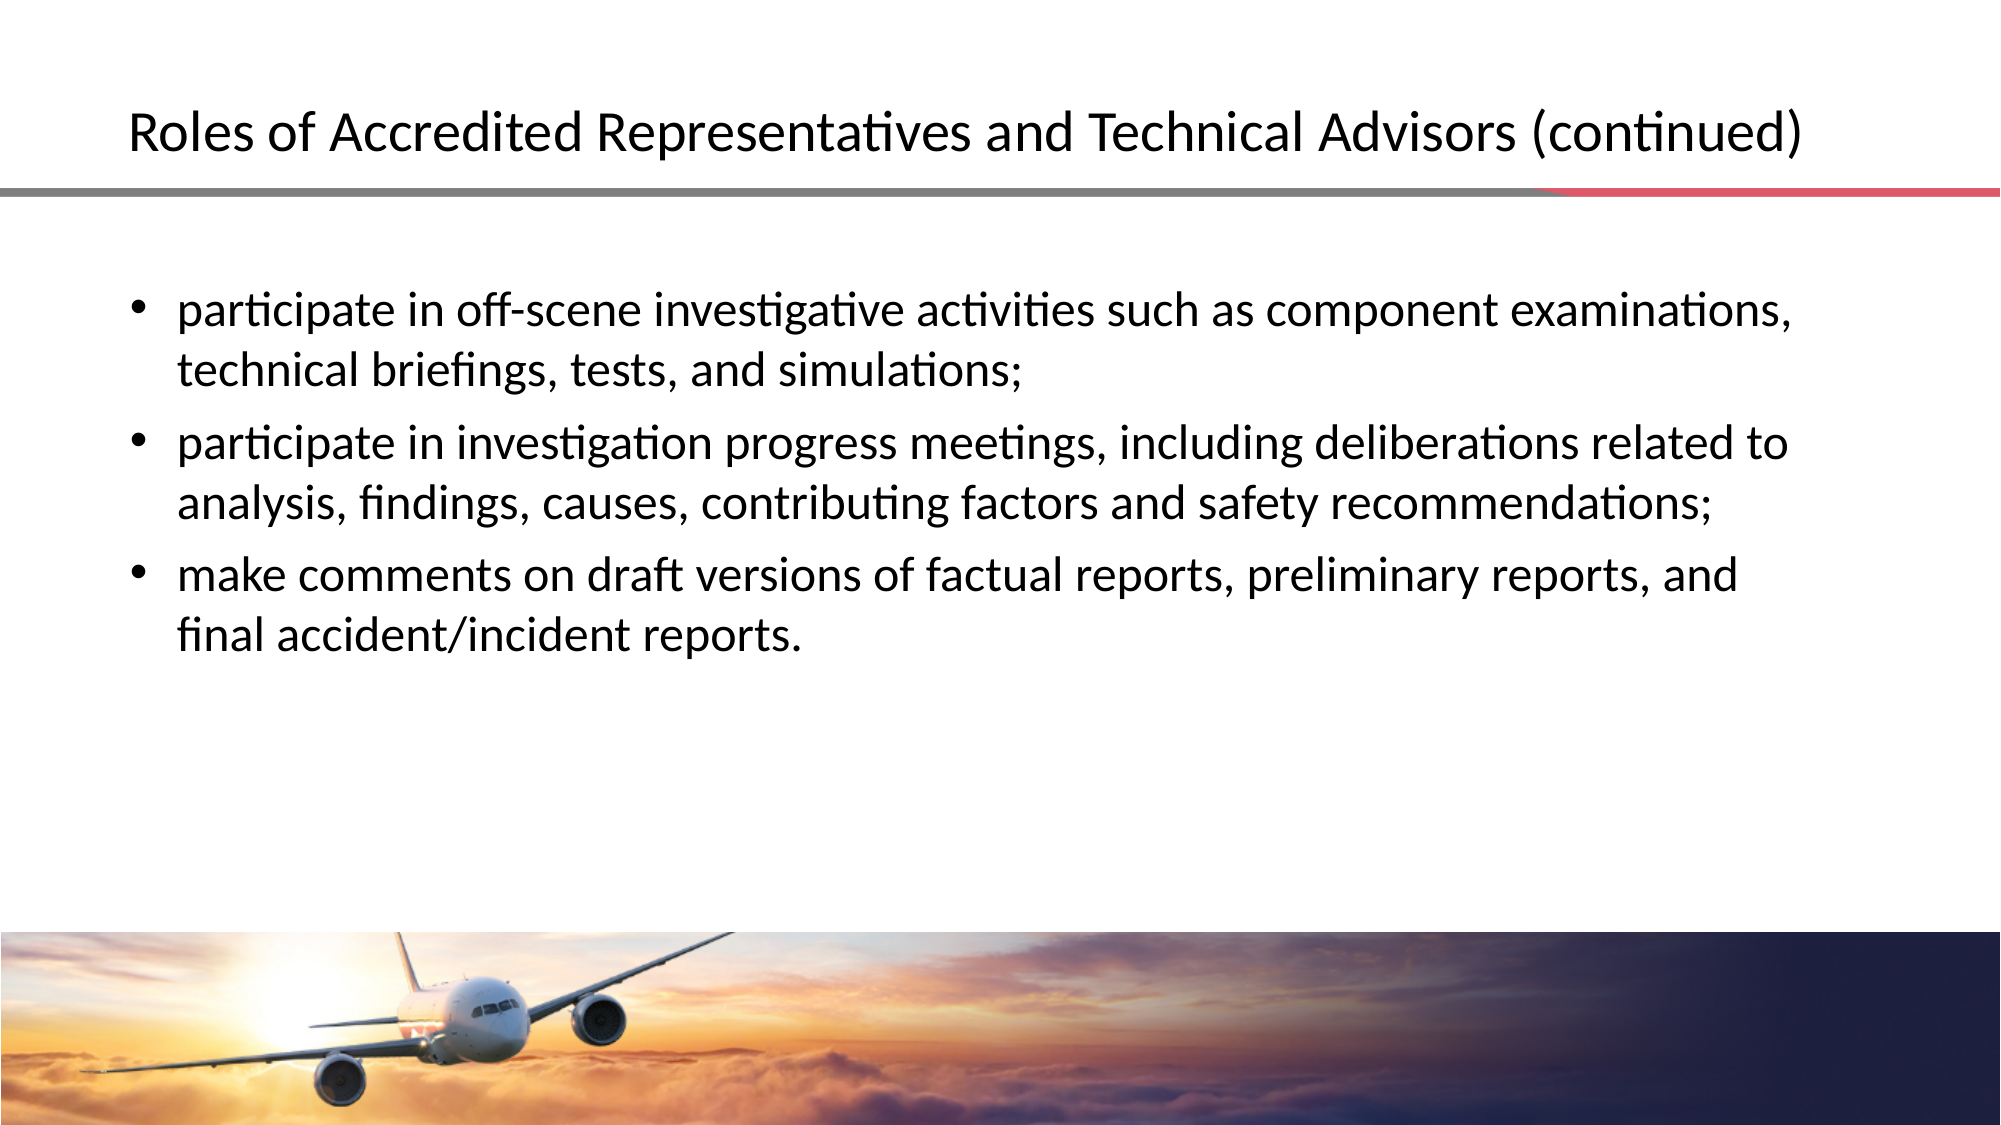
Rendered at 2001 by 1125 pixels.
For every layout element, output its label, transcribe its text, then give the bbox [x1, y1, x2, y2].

list Roles of Accredited Representatives and Technical Advisors (continued) [128, 84, 1966, 285]
picture [1, 932, 2000, 1125]
text_box participate in off-scene investigative activities such as component examinations, technical briefings, tests, and simulations; participate in investigation progress meetings, including deliberations related to analysis, findings, causes, contributing factors and safety recommendations; make comments on draft versions of factual reports, preliminary reports, and final accident/incident reports. [21, 269, 1848, 727]
